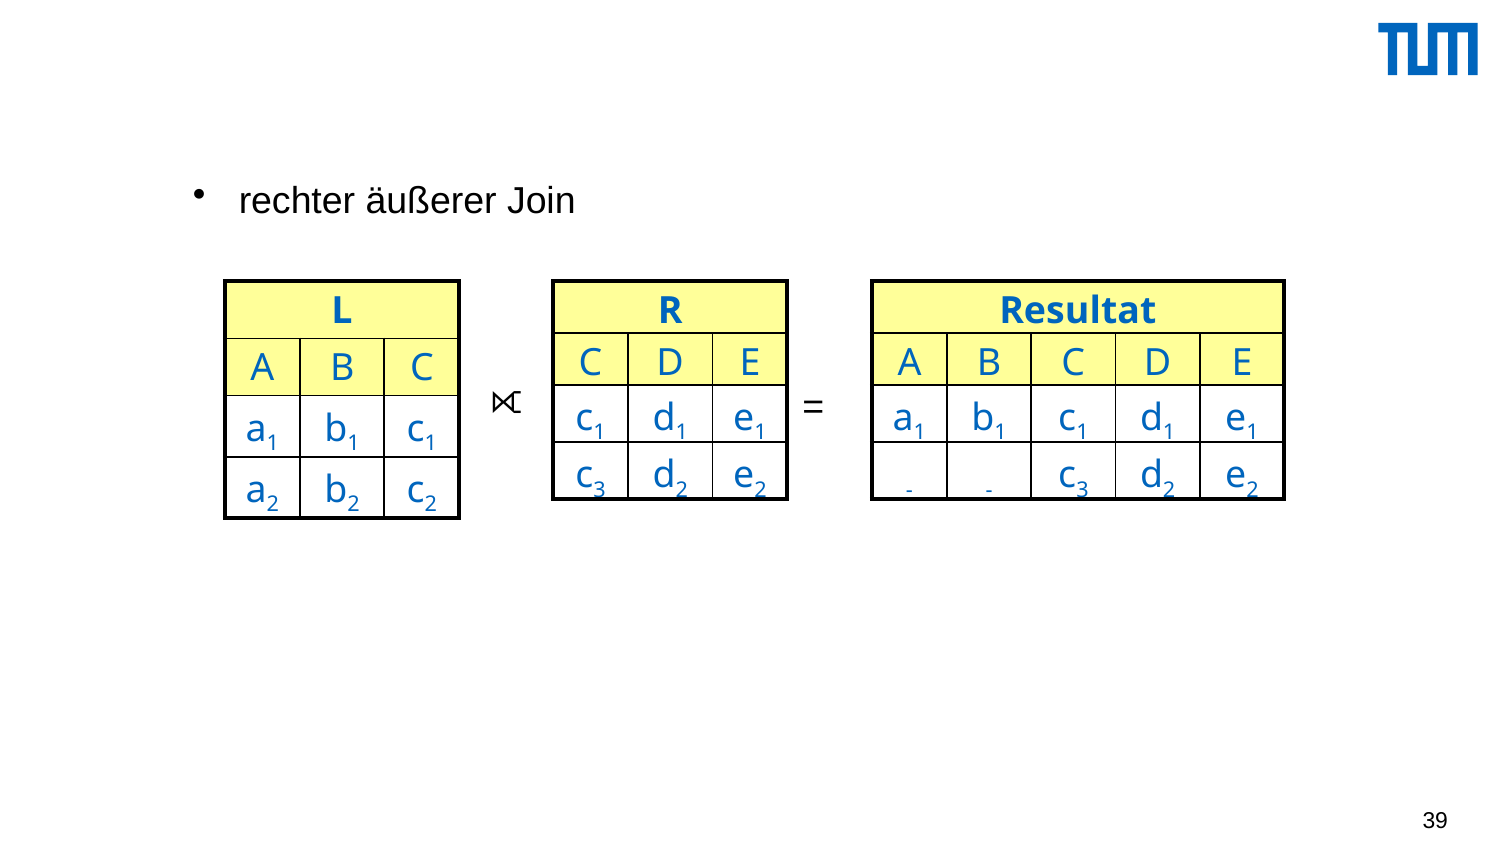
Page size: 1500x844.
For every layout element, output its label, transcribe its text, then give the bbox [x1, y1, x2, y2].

table_cell E [713, 334, 785, 384]
table_cell c3 [555, 443, 627, 497]
table_cell - [948, 443, 1030, 497]
table_cell d2 [629, 443, 712, 497]
table_cell a1 [874, 386, 946, 441]
table_cell a1 [227, 396, 299, 456]
table_cell D [629, 334, 712, 384]
table_cell B [301, 339, 383, 395]
text_box rechter äußerer Join [178, 168, 657, 229]
table_cell a2 [227, 458, 299, 516]
table_cell c1 [555, 386, 627, 441]
table_cell d1 [1116, 386, 1199, 441]
table_cell b2 [301, 458, 383, 516]
table_header R [555, 283, 785, 332]
table_cell e2 [713, 443, 785, 497]
table_header Resultat [874, 283, 1282, 332]
table_cell C [385, 339, 457, 395]
table_cell d1 [629, 386, 712, 441]
table_cell e1 [713, 386, 785, 441]
table_cell - [874, 443, 946, 497]
table_cell c1 [1032, 386, 1115, 441]
text_box = [789, 374, 870, 435]
table_cell b1 [301, 396, 383, 456]
table_cell c3 [1032, 443, 1115, 497]
table_cell A [227, 339, 299, 395]
table_cell C [1032, 334, 1115, 384]
table_cell D [1116, 334, 1199, 384]
table_cell A [874, 334, 946, 384]
table_cell d2 [1116, 443, 1199, 497]
table_cell c1 [385, 396, 457, 456]
table_cell e1 [1201, 386, 1282, 441]
table_cell E [1201, 334, 1282, 384]
table_cell C [555, 334, 627, 384]
table_cell e2 [1201, 443, 1282, 497]
table_cell c2 [385, 458, 457, 516]
table_cell B [948, 334, 1030, 384]
table_cell b1 [948, 386, 1030, 441]
text_box ⟖ [473, 374, 541, 421]
slide_number 39 [1111, 796, 1448, 842]
table_header L [227, 283, 457, 338]
